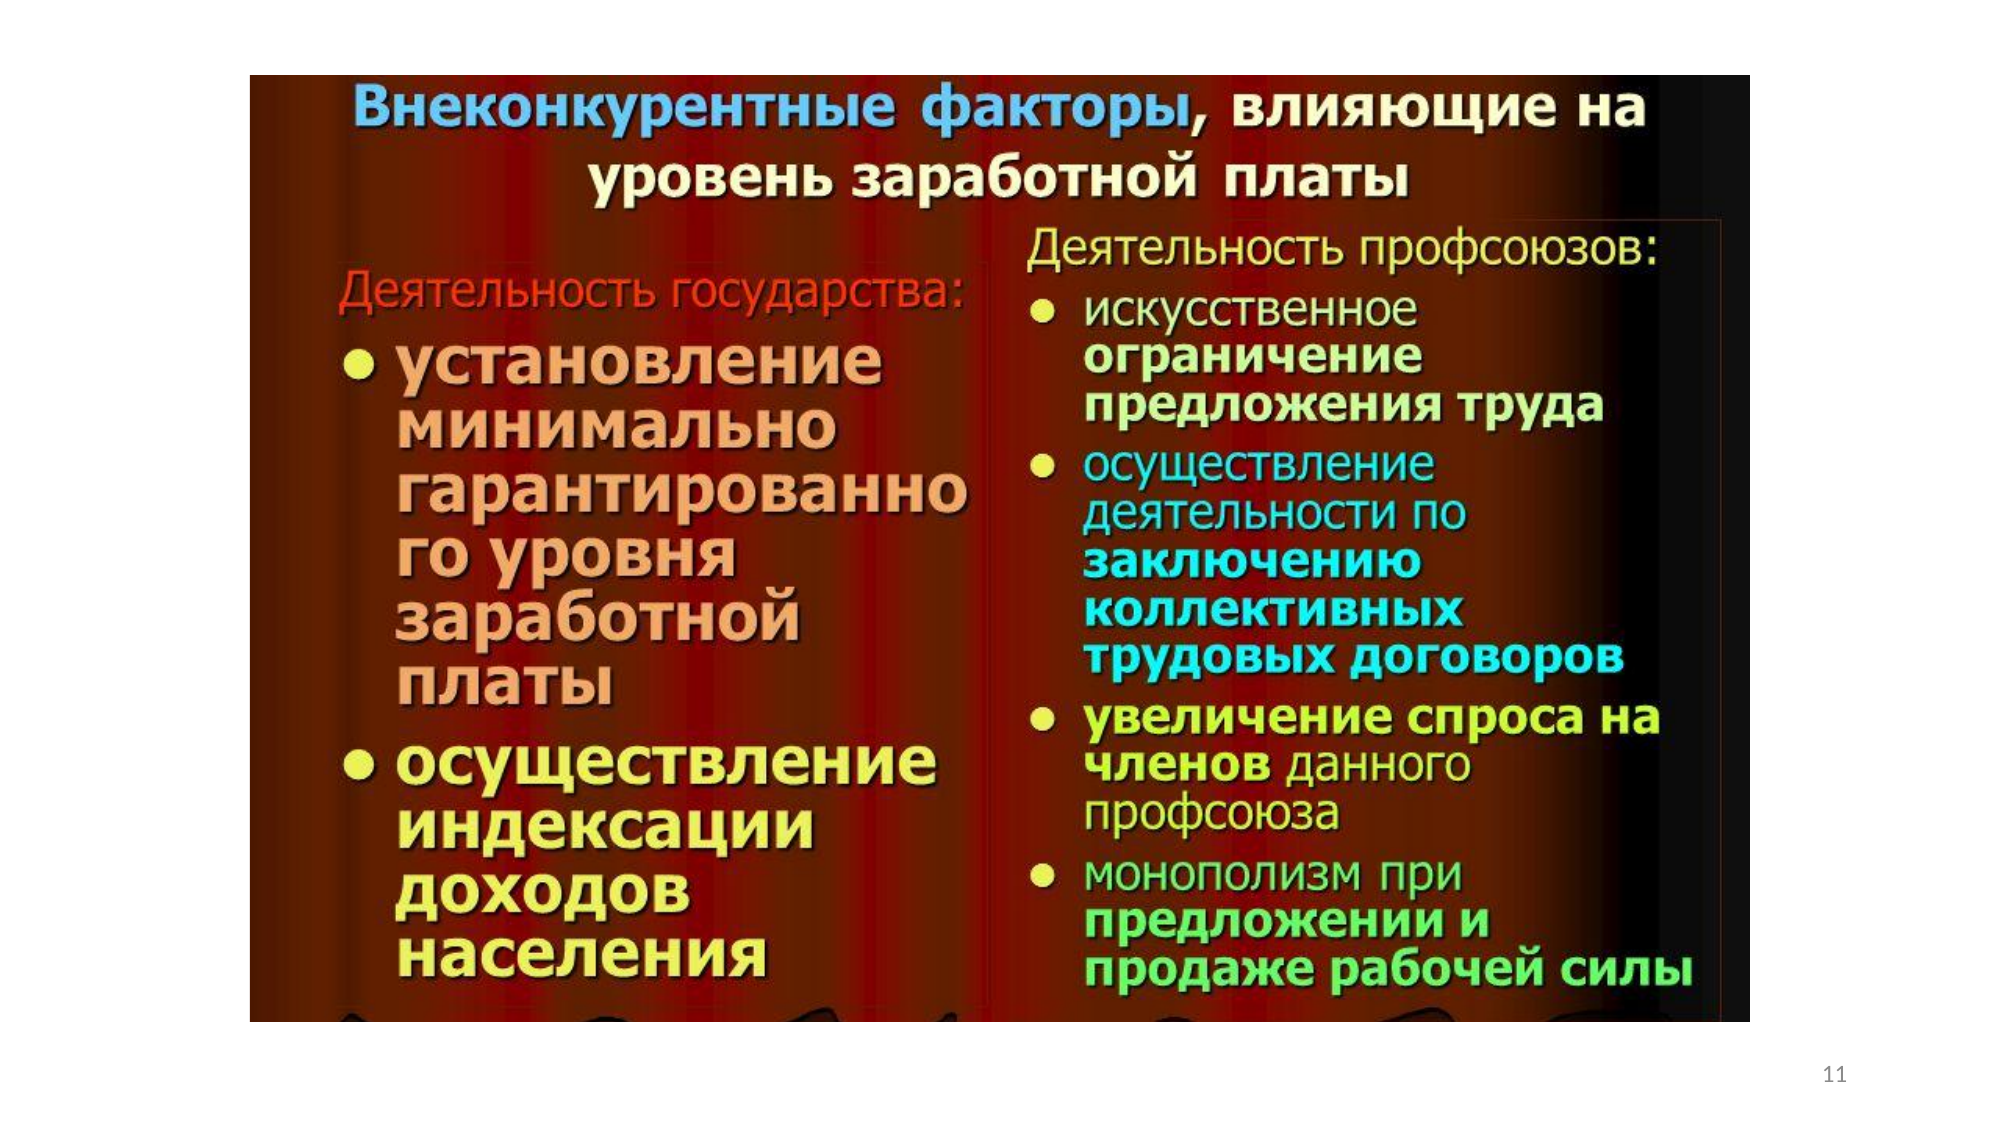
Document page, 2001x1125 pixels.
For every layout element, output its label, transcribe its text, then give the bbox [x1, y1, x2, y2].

picture [249, 74, 1750, 1022]
slide_number 11 [1412, 1042, 1863, 1103]
